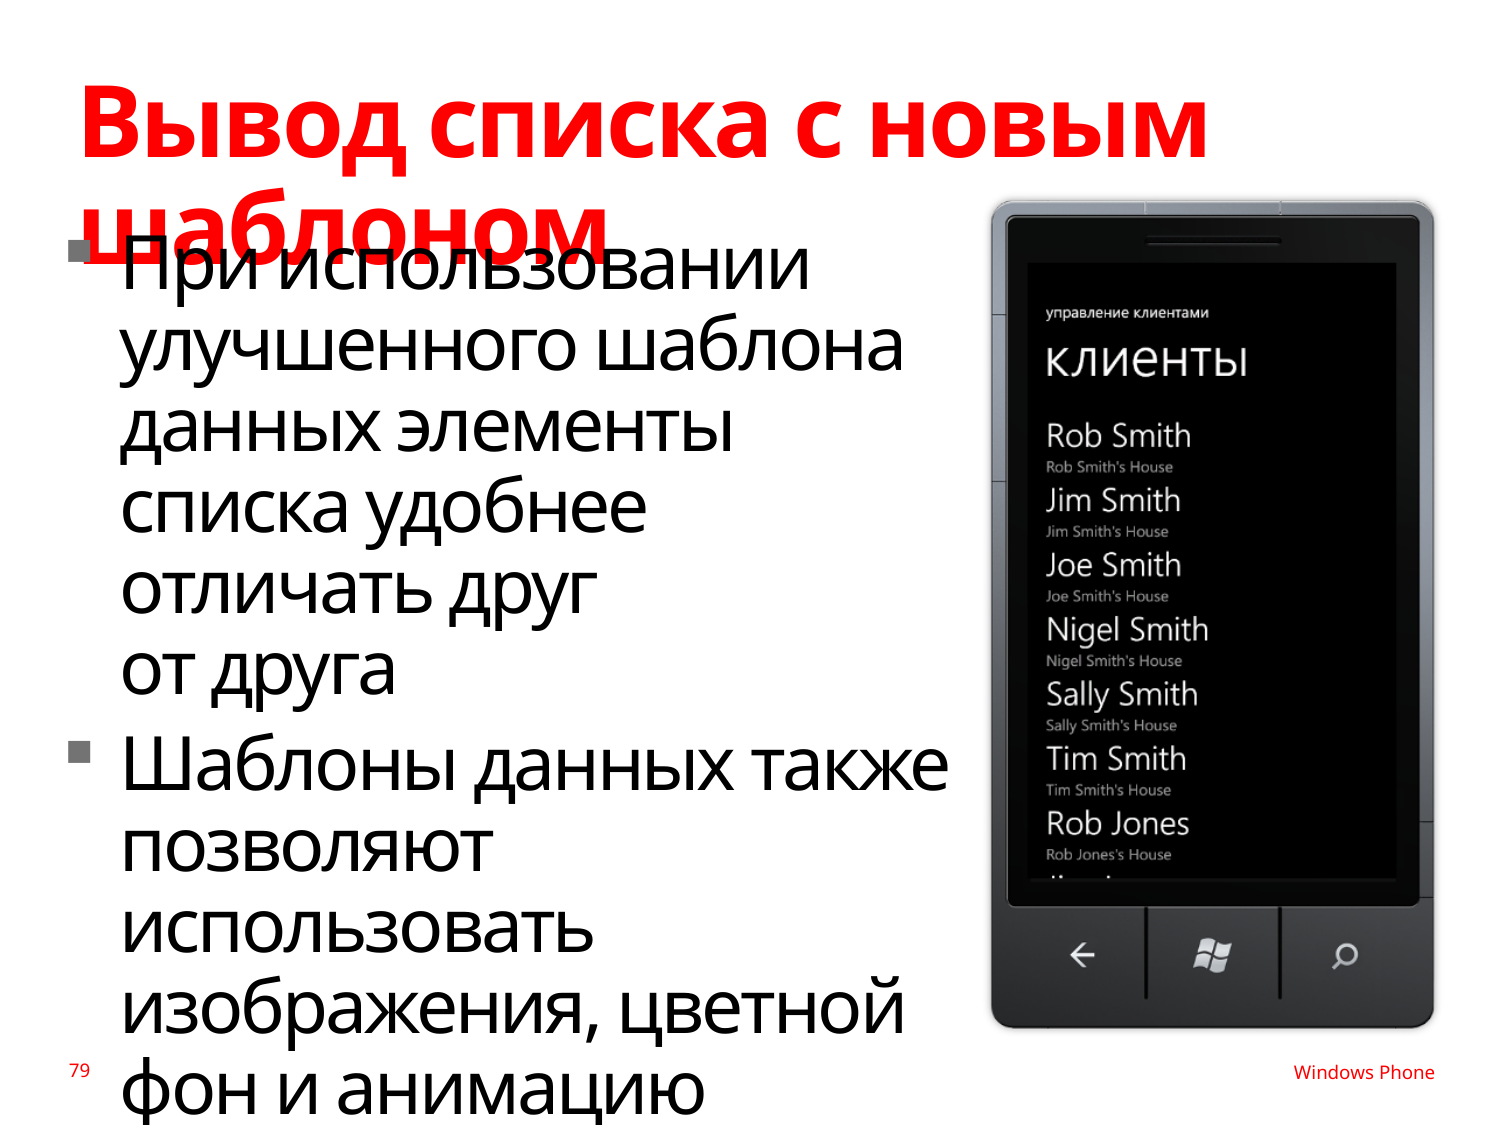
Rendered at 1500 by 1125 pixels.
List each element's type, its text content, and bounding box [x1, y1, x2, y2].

list При использовании улучшенного шаблона данных элементы списка удобнее отличать друг от друга Шаблоны данных также позволяют использовать изображения, цветной фон и анимацию [62, 224, 964, 980]
slide_number 79 [0, 1053, 91, 1091]
picture [980, 185, 1450, 1038]
title Вывод списка с новым шаблоном [76, 70, 1487, 180]
